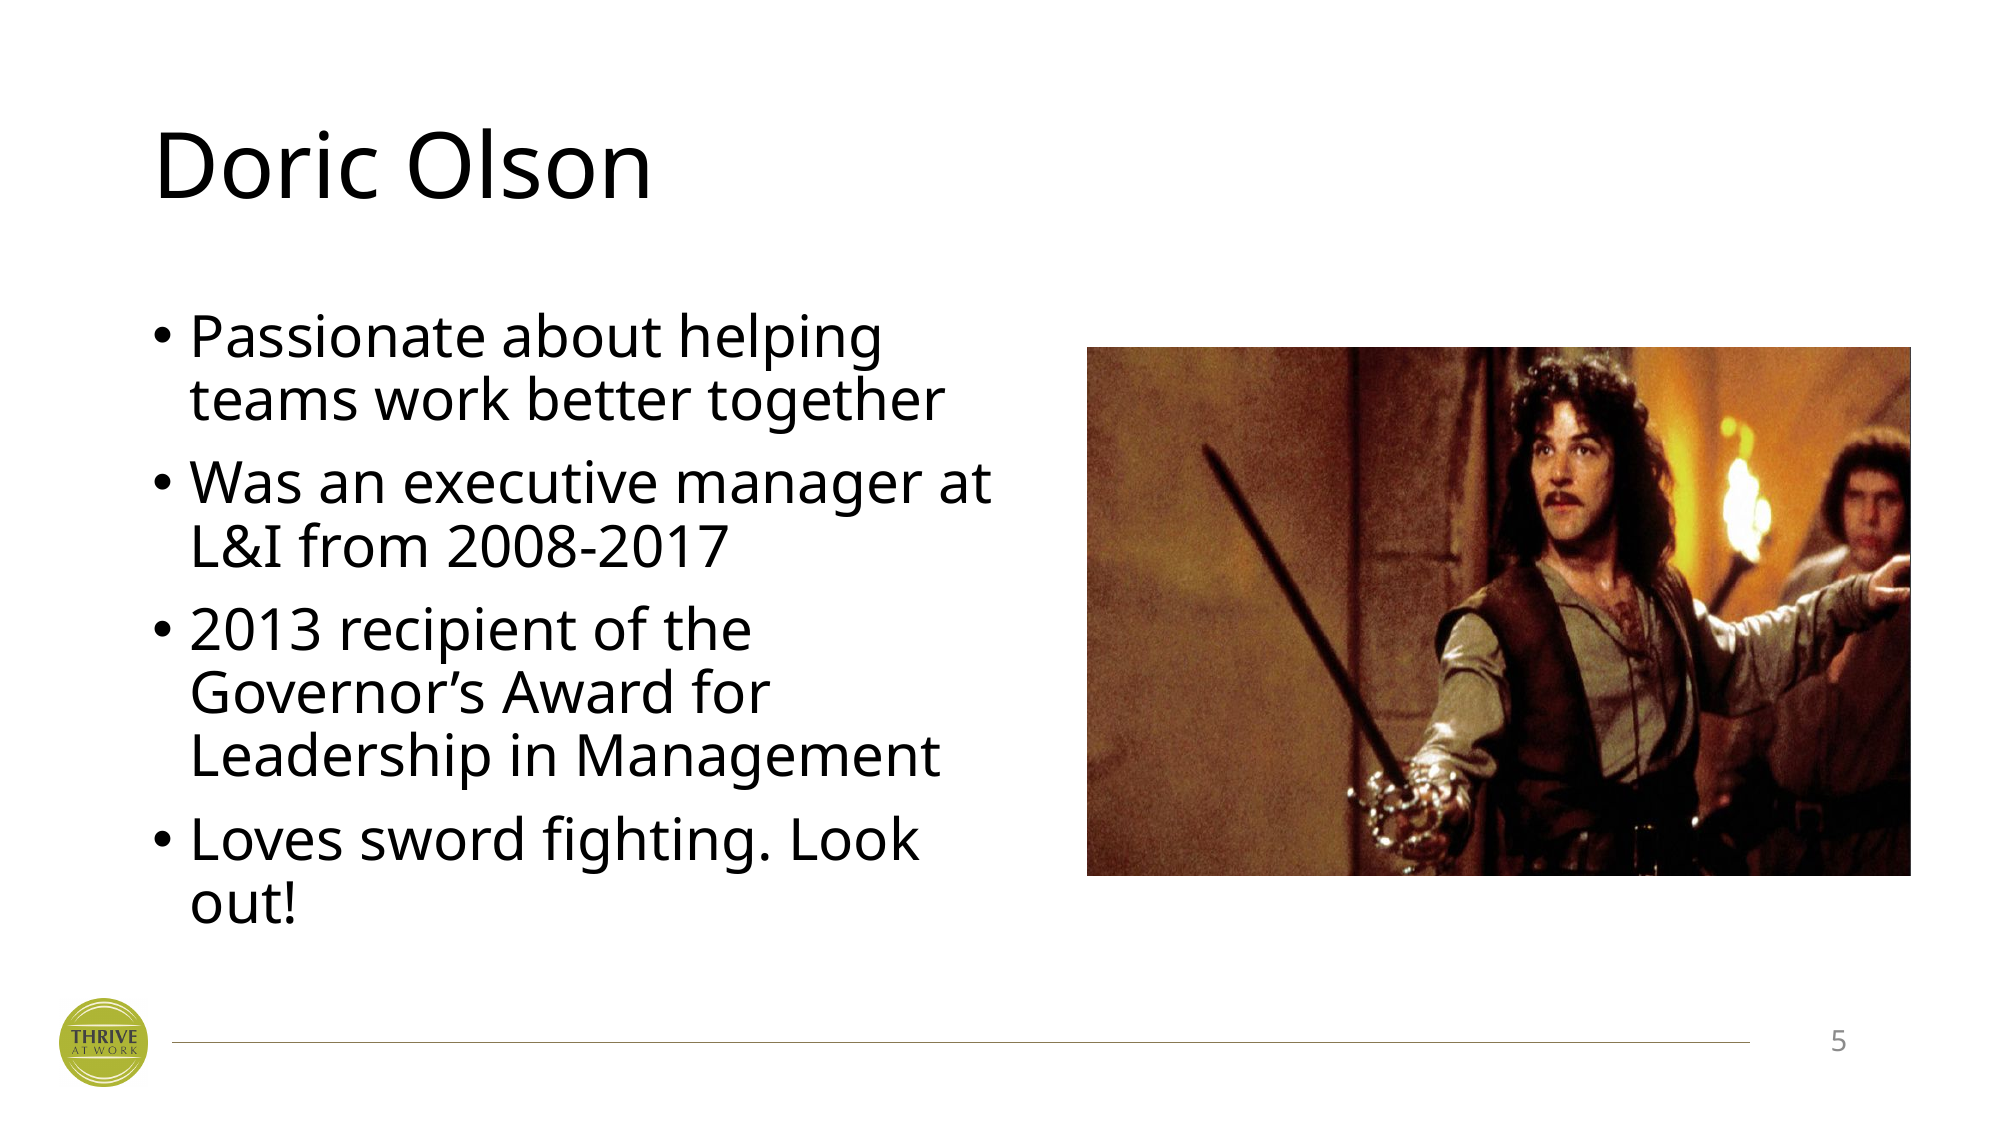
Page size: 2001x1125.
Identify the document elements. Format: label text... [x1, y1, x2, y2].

picture [1087, 347, 1911, 876]
list Passionate about helping teams work better together Was an executive manager at L&I from 2008-2017 2013 recipient of the Governor’s Award for Leadership in Management Loves sword fighting. Look out! [137, 299, 1024, 1014]
slide_number 5 [1412, 1012, 1863, 1073]
picture [59, 998, 148, 1087]
title Doric Olson [137, 59, 1863, 278]
